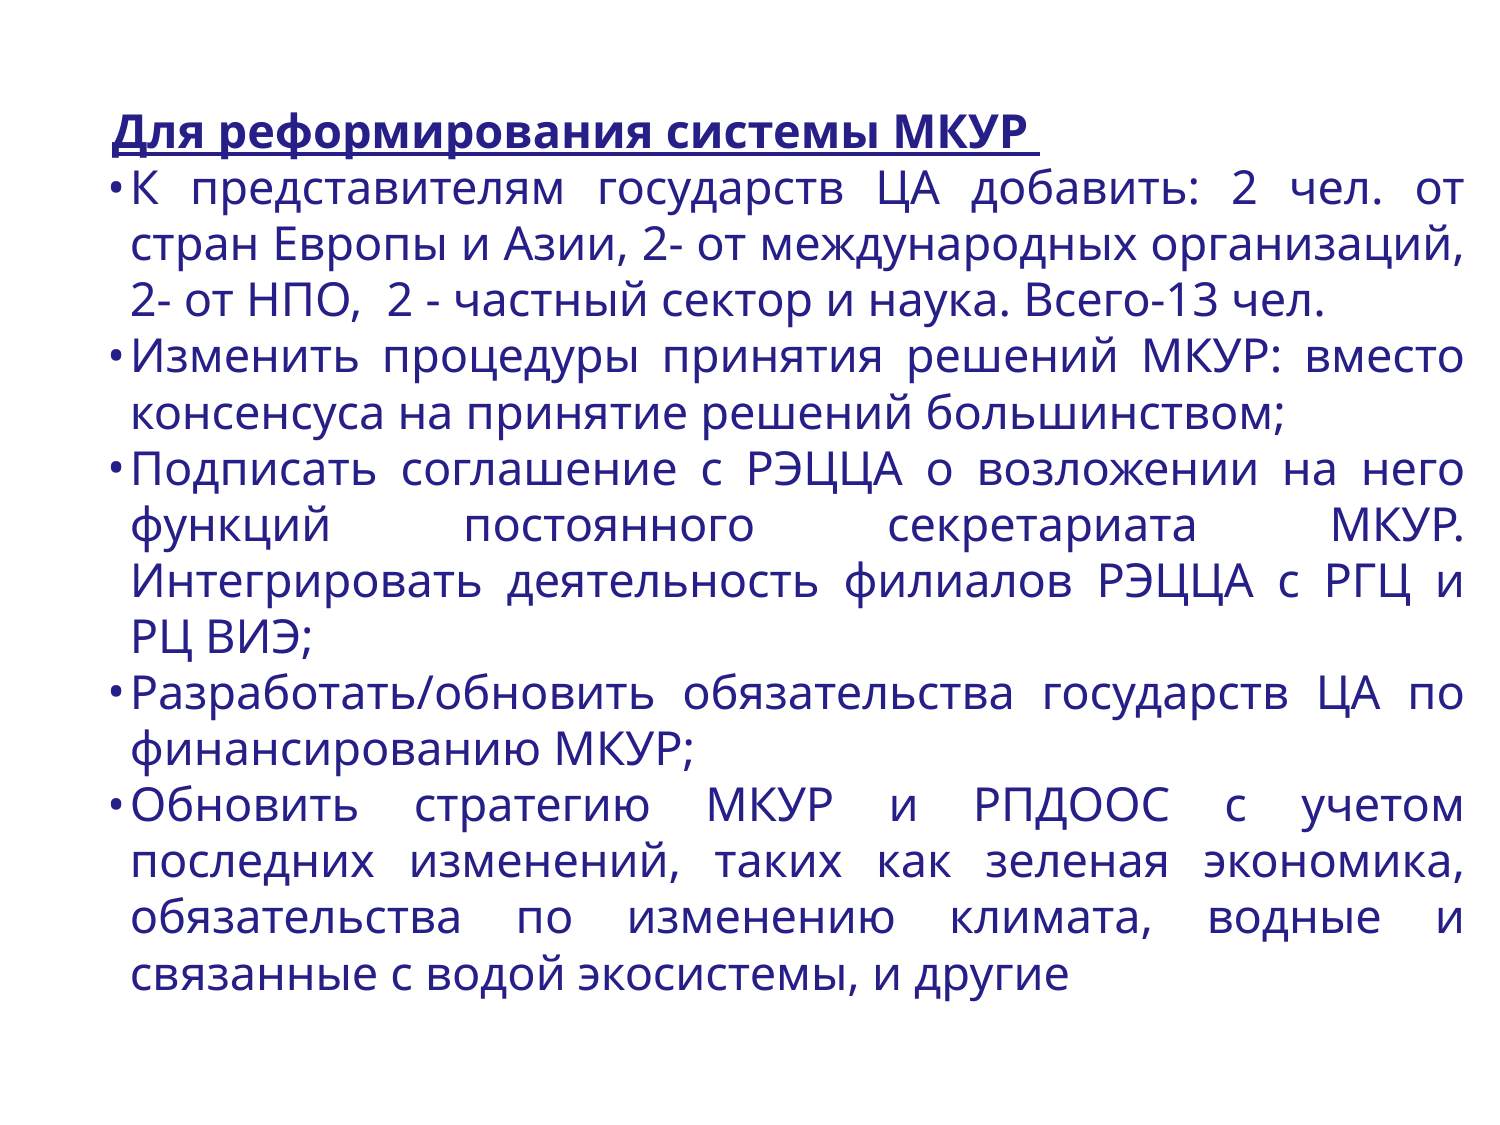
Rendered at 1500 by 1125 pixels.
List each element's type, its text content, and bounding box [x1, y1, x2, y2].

list Для реформирования системы МКУР К представителям государств ЦА добавить: 2 чел. от стран Европы и Азии, 2- от международных организаций, 2- от НПО, 2 - частный сектор и наука. Всего-13 чел. Изменить процедуры принятия решений МКУР: вместо консенсуса на принятие решений большинством; Подписать соглашение с РЭЦЦА о возложении на него функций постоянного секретариата МКУР. Интегрировать деятельность филиалов РЭЦЦА с РГЦ и РЦ ВИЭ; Разработать/обновить обязательства государств ЦА по финансированию МКУР; Обновить стратегию МКУР и РПДООС с учетом последних изменений, таких как зеленая экономика, обязательства по изменению климата, водные и связанные с водой экосистемы, и другие [85, 101, 1466, 1060]
